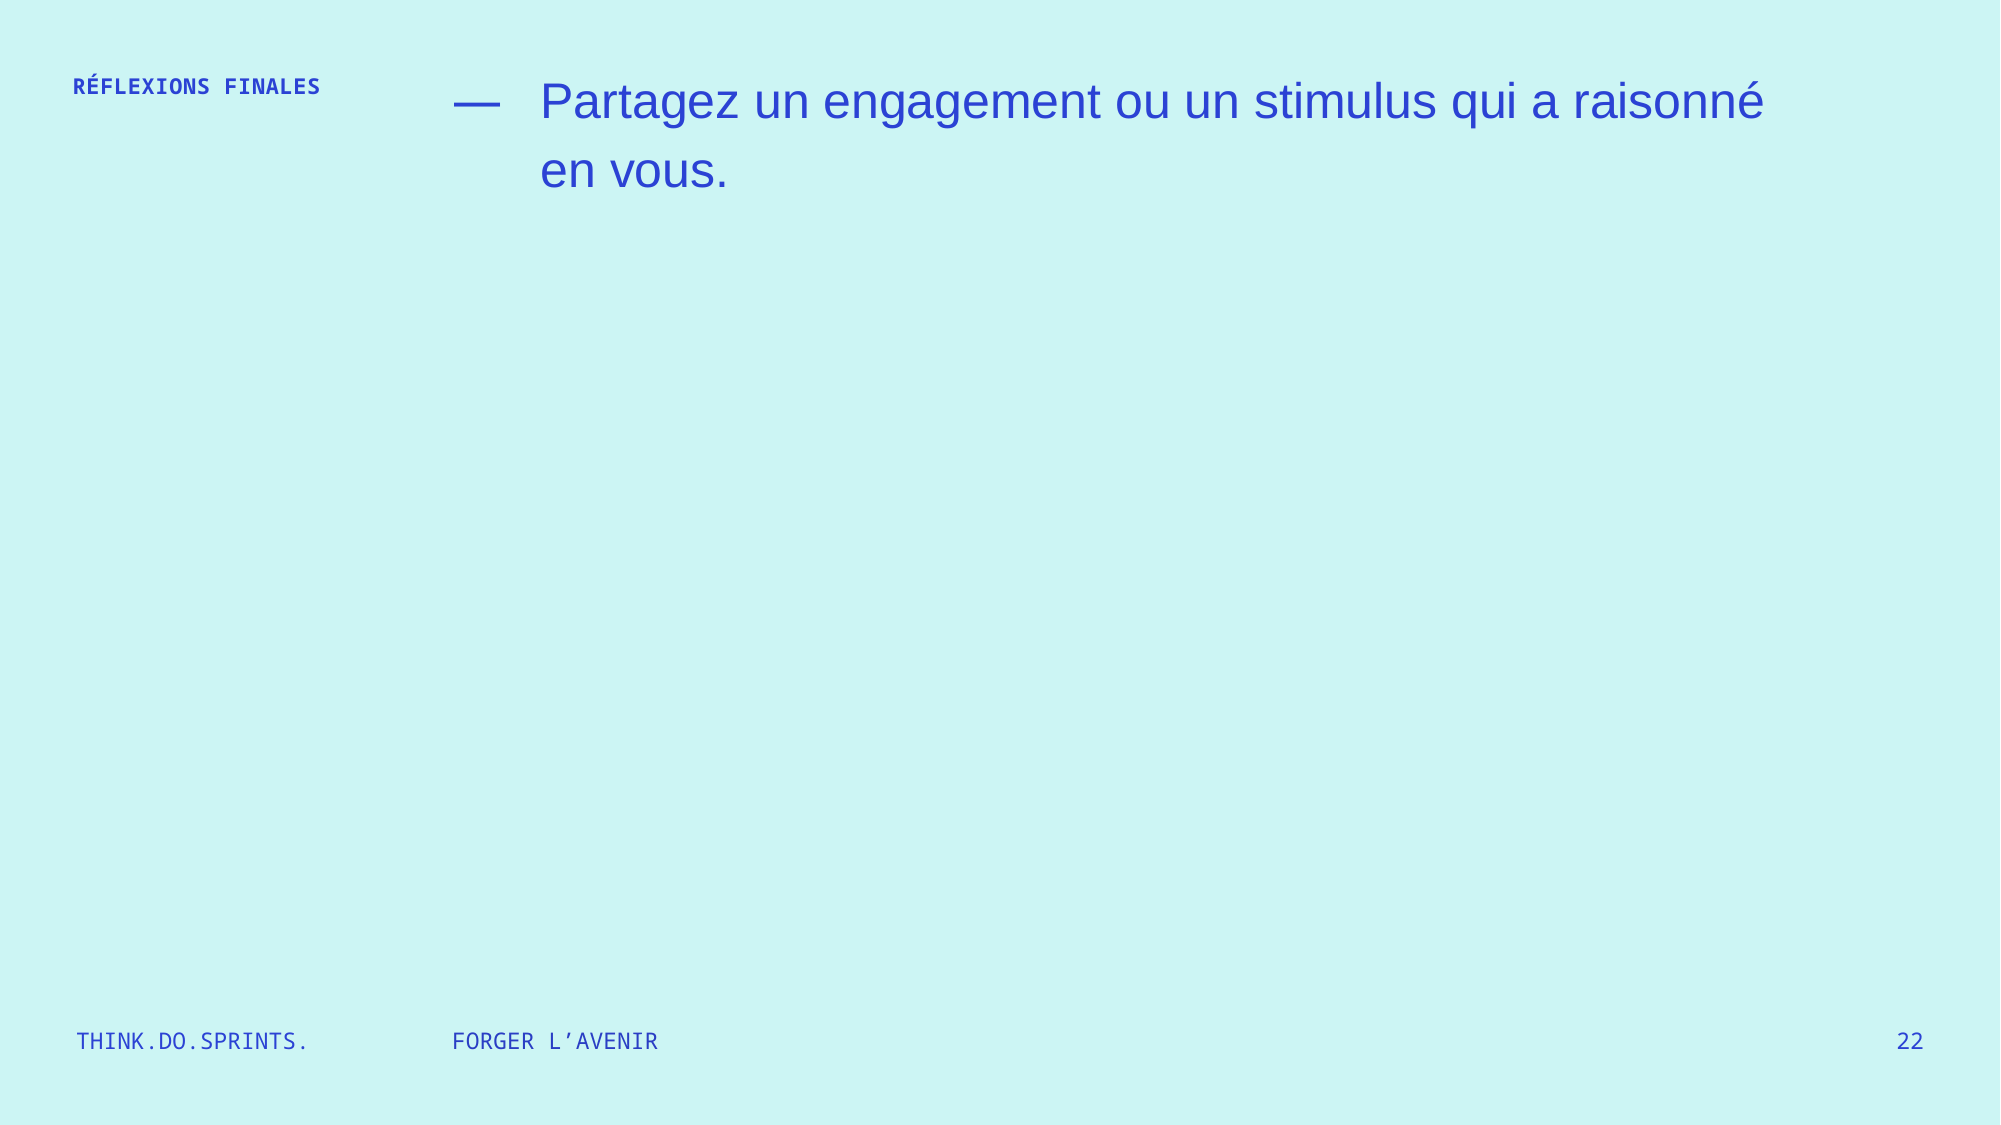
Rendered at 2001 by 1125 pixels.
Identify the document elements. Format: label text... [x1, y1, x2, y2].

list Partagez un engagement ou un stimulus qui a raisonné en vous. [452, 60, 1809, 534]
list RÉFLEXIONS FINALES [72, 72, 423, 144]
